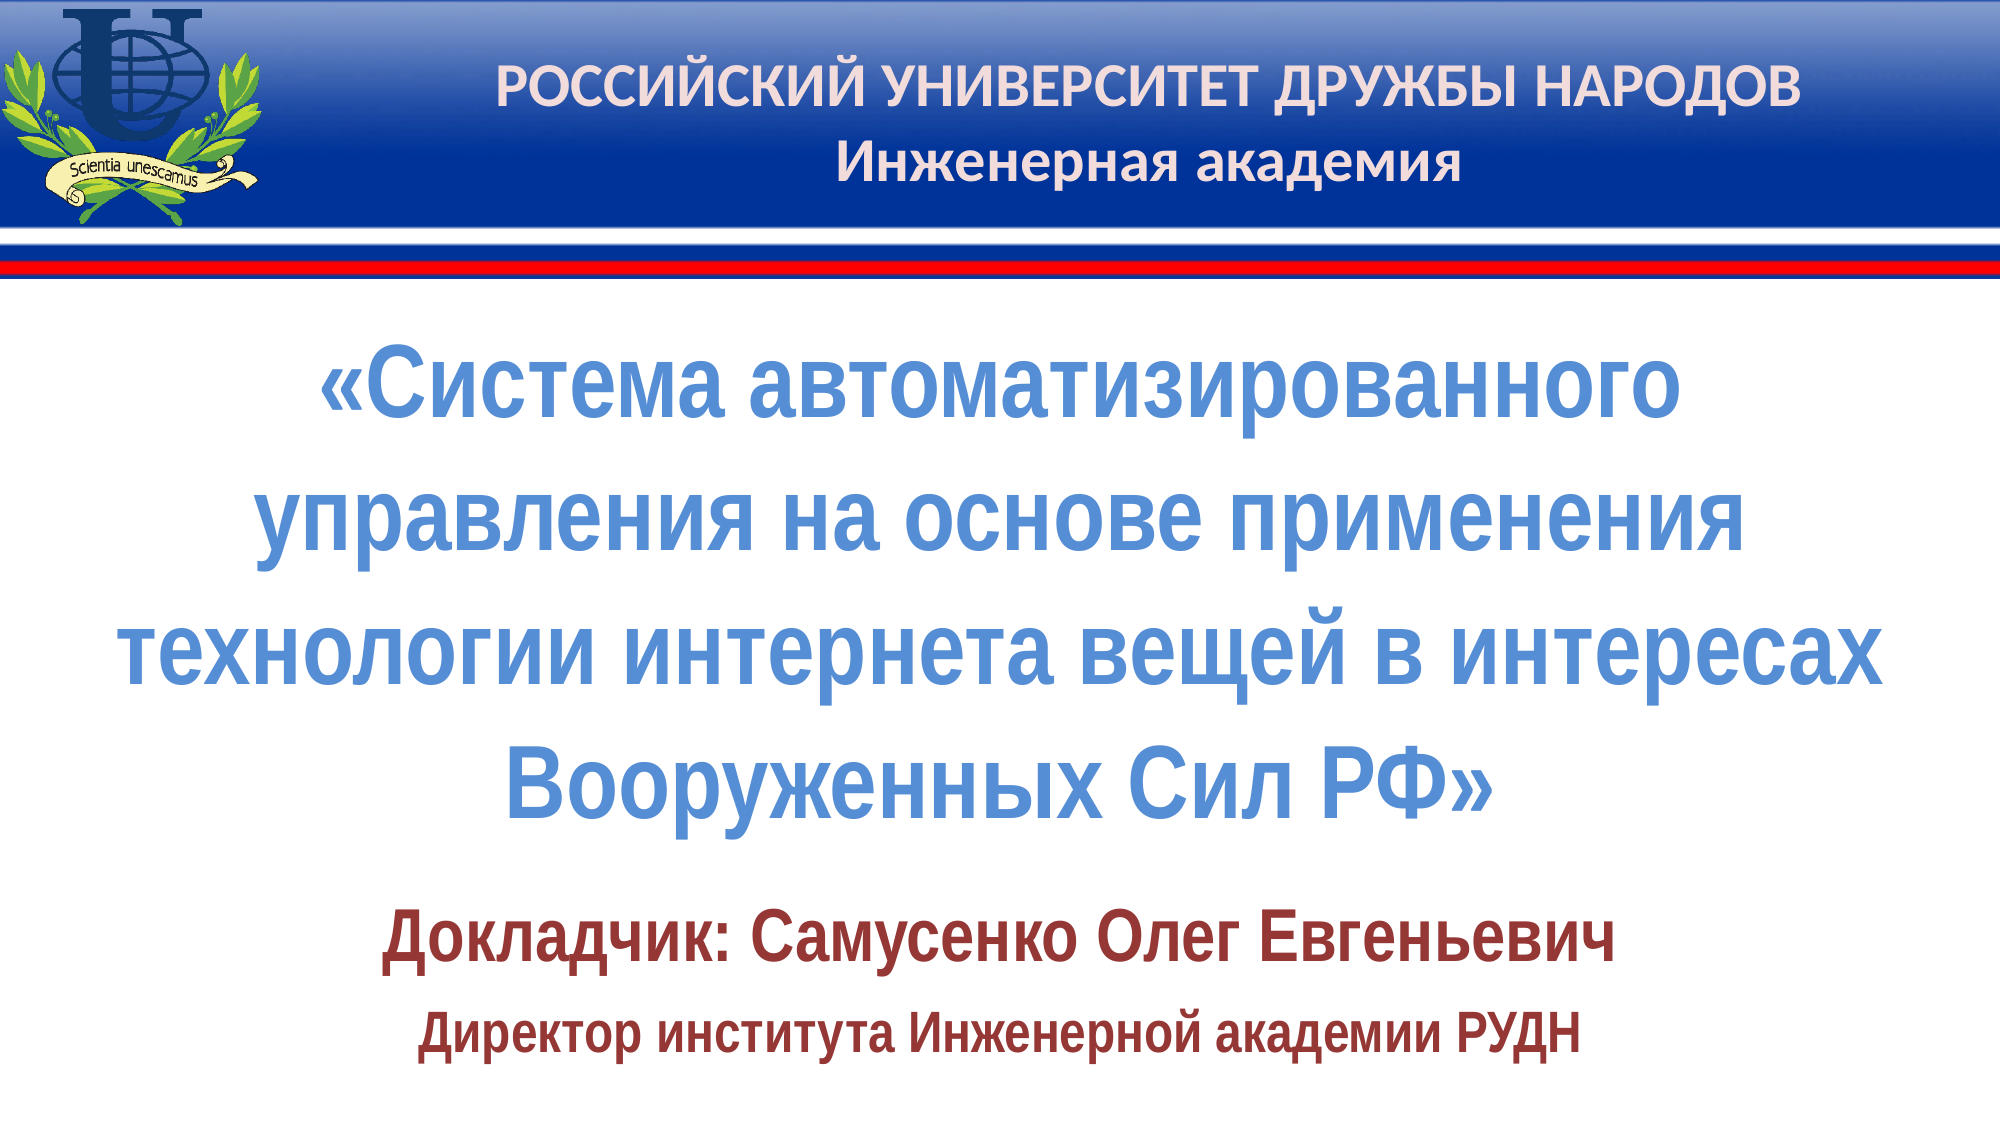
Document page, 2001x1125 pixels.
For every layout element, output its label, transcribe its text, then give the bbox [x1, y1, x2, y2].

text_box «Система автоматизированного управления на основе применения технологии интернета вещей в интересах Вооруженных Сил РФ» Докладчик: Самусенко Олег Евгеньевич Директор института Инженерной академии РУДН [59, 296, 1942, 1072]
picture [0, 0, 2000, 280]
